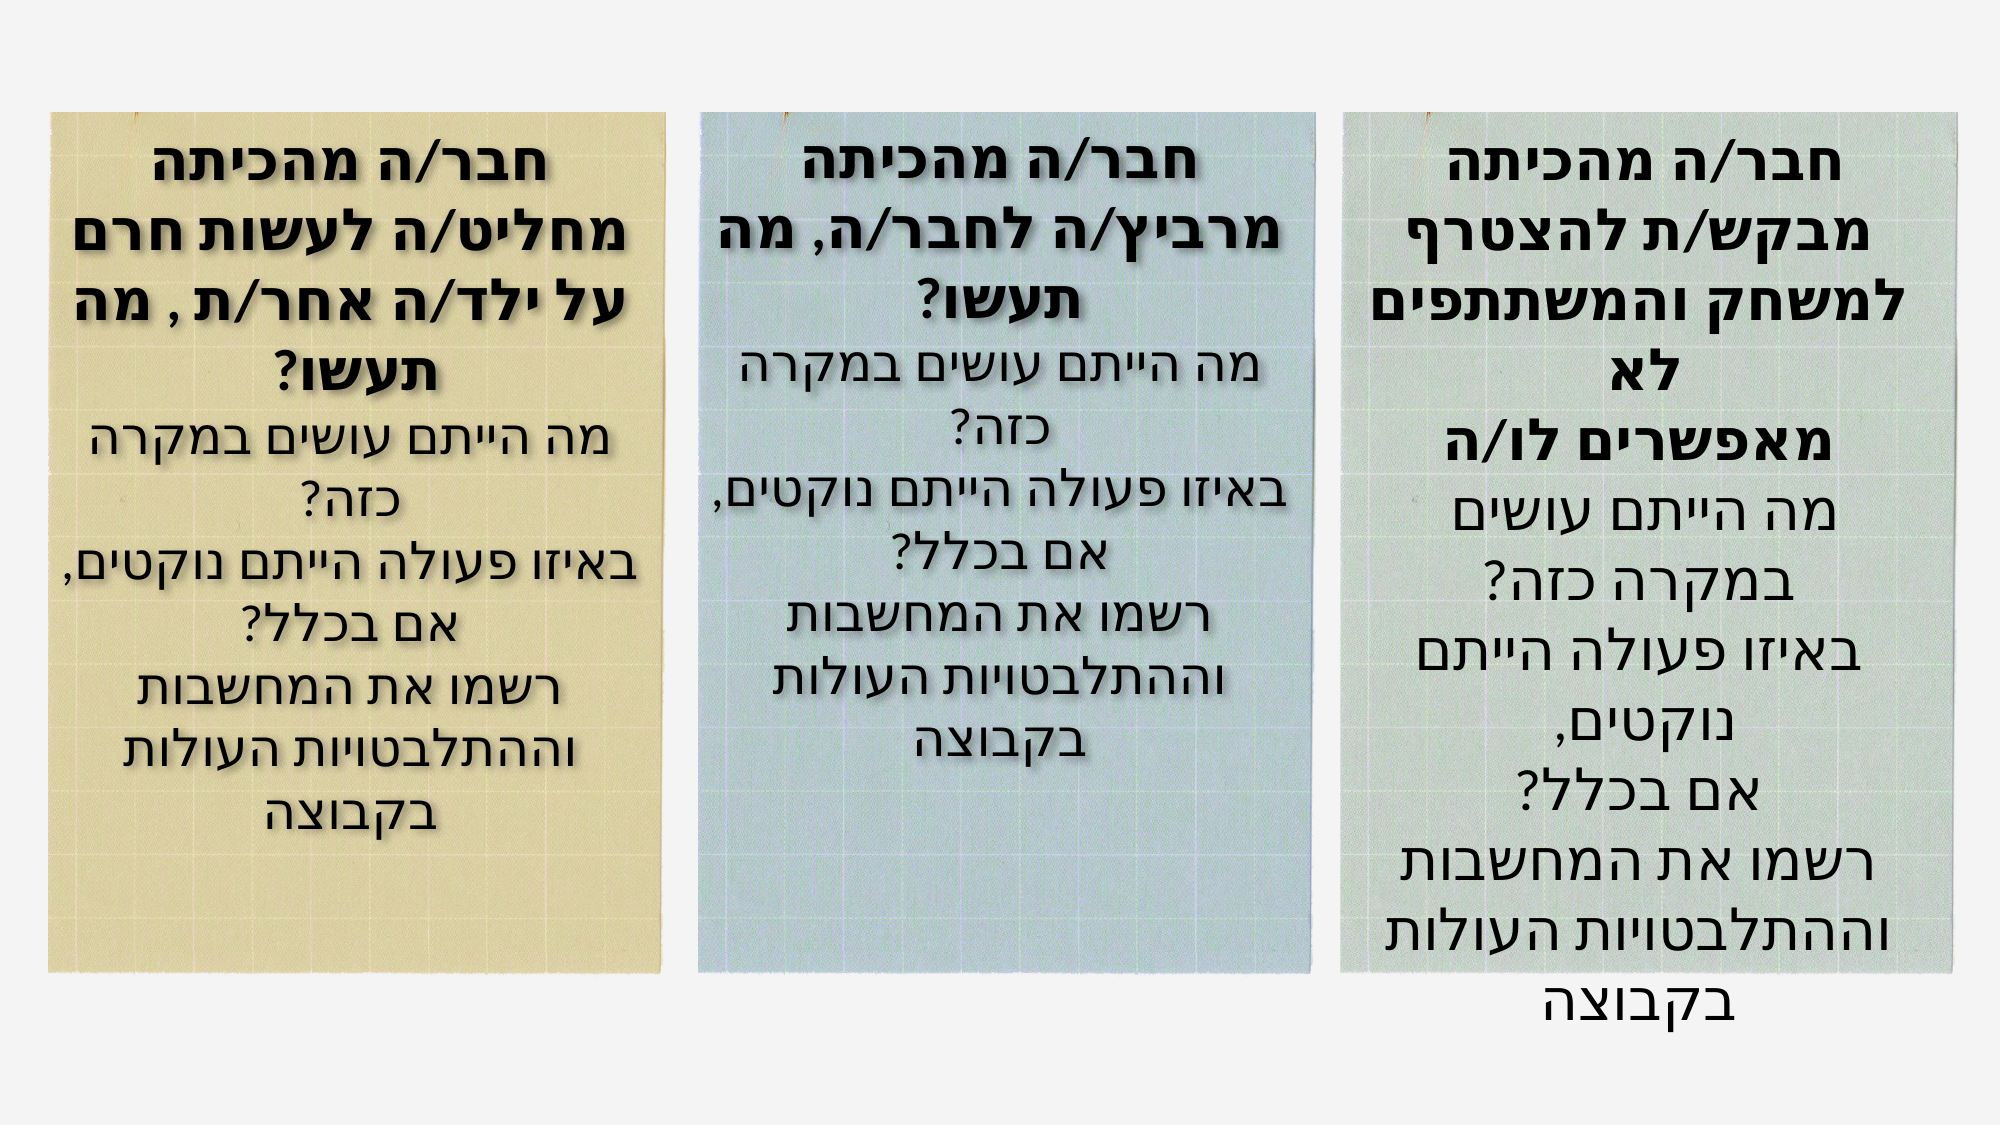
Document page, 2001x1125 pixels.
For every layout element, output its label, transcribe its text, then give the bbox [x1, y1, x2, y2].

text_box חבר/ה מהכיתה מרביץ/ה לחבר/ה, מה תעשו? מה הייתם עושים במקרה כזה? באיזו פעולה הייתם נוקטים, אם בכלל? רשמו את המחשבות וההתלבטויות העולות בקבוצה [689, 110, 1311, 965]
text_box [1340, 112, 1959, 980]
text_box חבר/ה מהכיתה מחליט/ה לעשות חרם על ילד/ה אחר/ת , מה תעשו? מה הייתם עושים במקרה כזה? באיזו פעולה הייתם נוקטים, אם בכלל? רשמו את המחשבות וההתלבטויות העולות בקבוצה [39, 113, 661, 984]
text_box [697, 971, 1317, 980]
text_box חבר/ה מהכיתה מבקש/ת להצטרף למשחק והמשתתפים לא מאפשרים לו/ה מה הייתם עושים במקרה כזה? באיזו פעולה הייתם נוקטים, אם בכלל? רשמו את המחשבות וההתלבטויות העולות בקבוצה [1333, 114, 1945, 1040]
